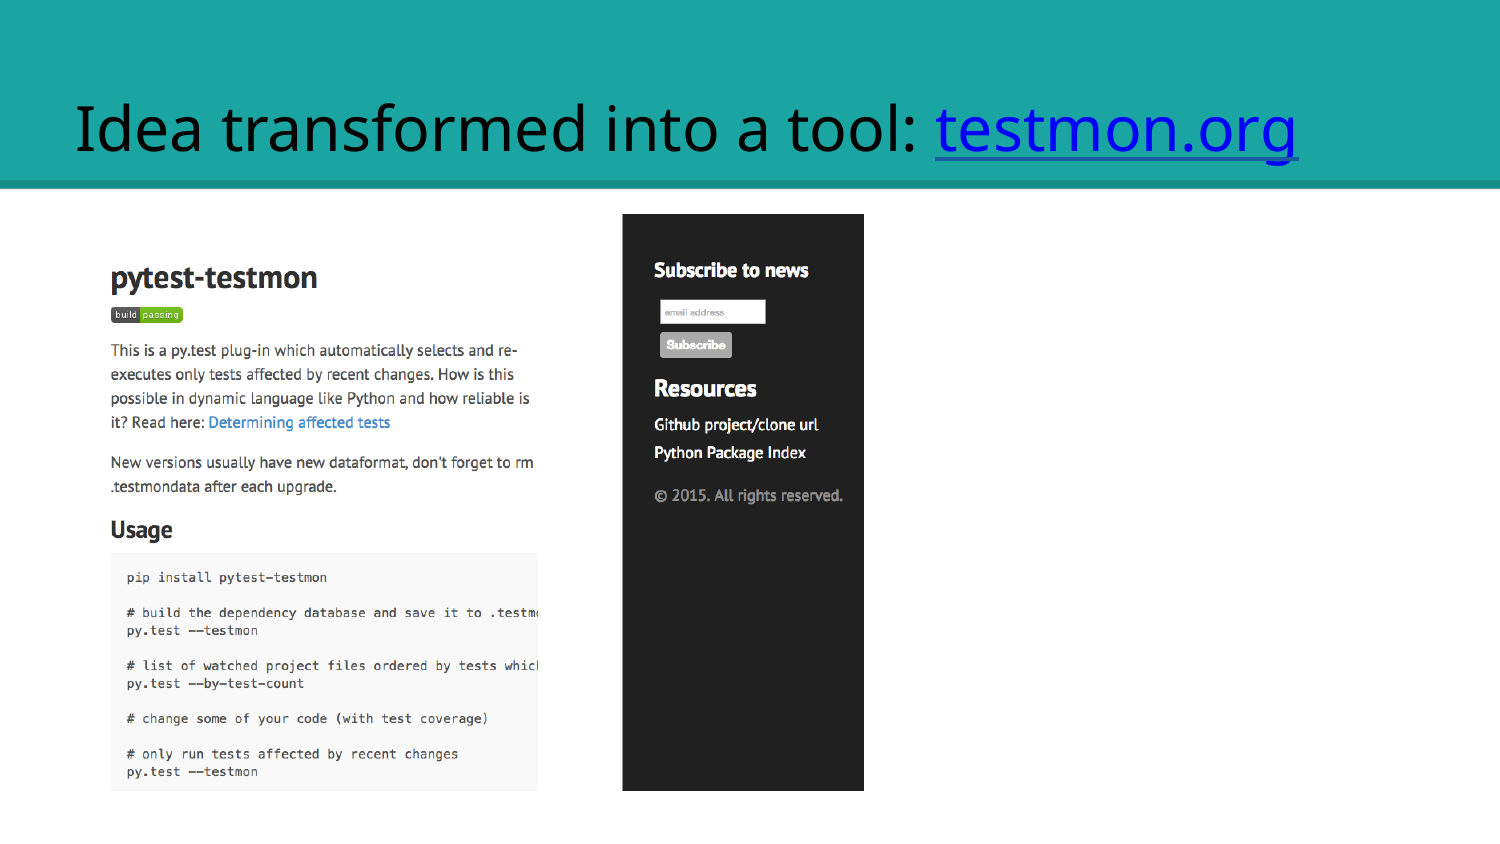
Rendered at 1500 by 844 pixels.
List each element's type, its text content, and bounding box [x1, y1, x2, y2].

title Idea transformed into a tool: testmon.org [74, 33, 1426, 175]
picture [74, 214, 864, 791]
